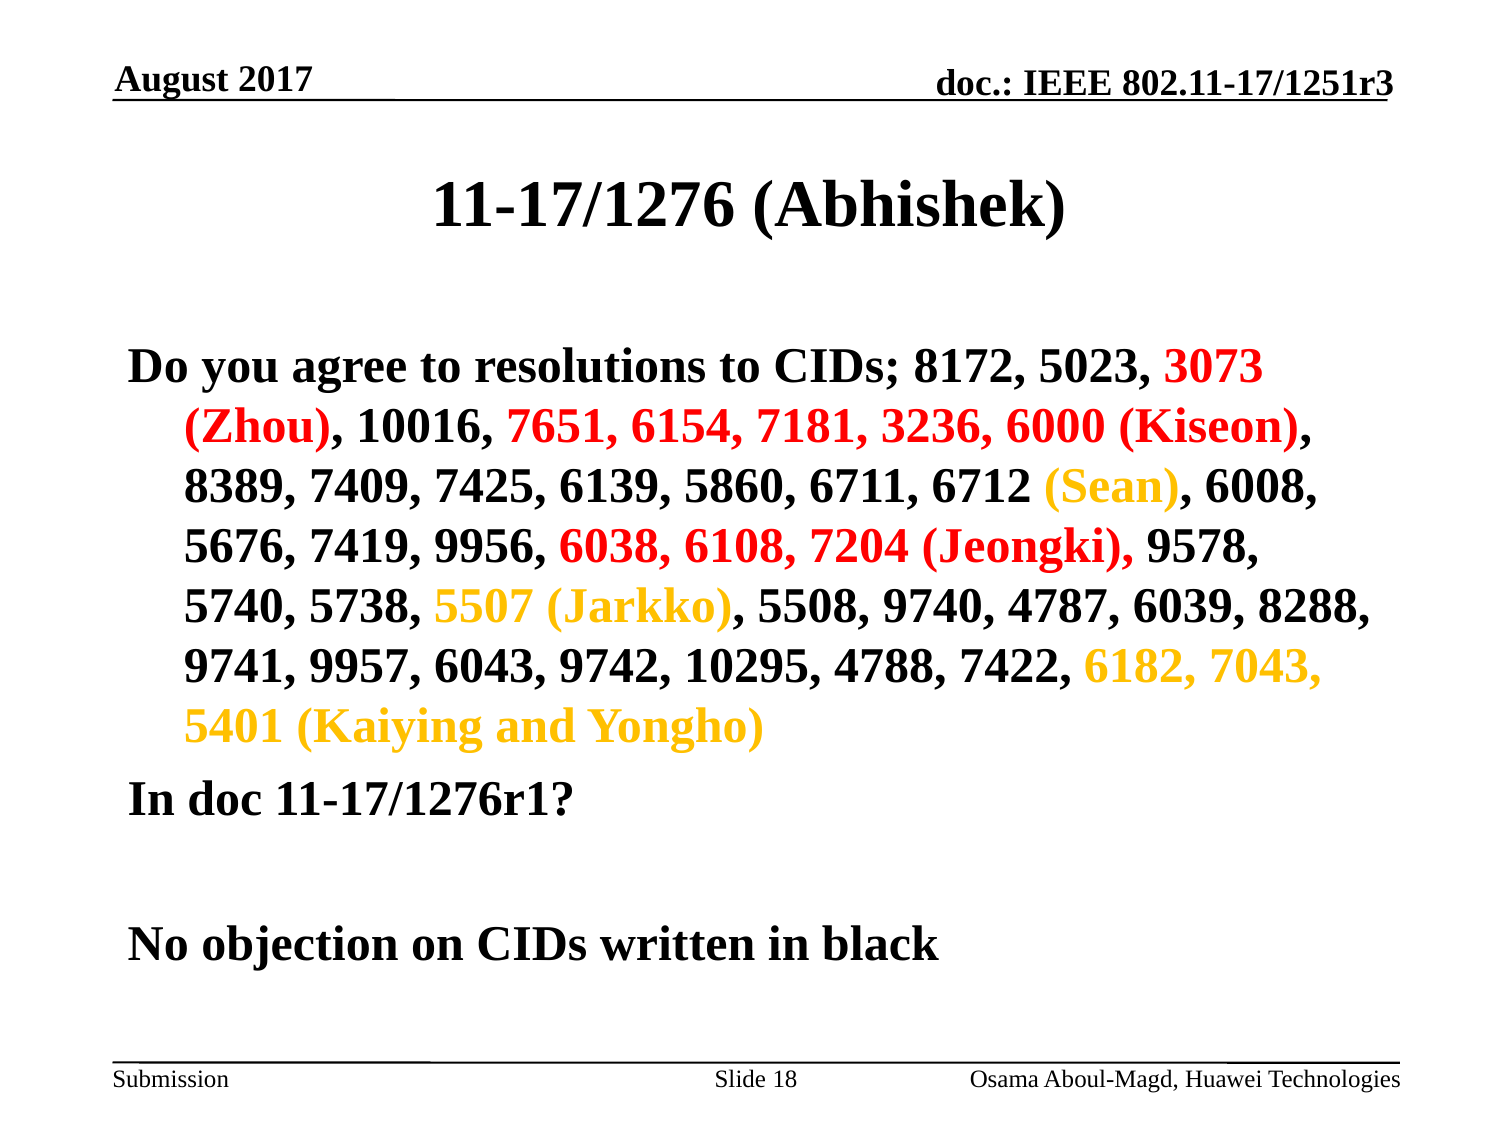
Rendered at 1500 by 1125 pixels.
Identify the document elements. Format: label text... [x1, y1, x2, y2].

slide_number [114, 54, 423, 100]
title 11-17/1276 (Abhishek) [112, 112, 1388, 288]
slide_number Slide 18 [712, 1061, 800, 1123]
footer Osama Aboul-Magd, Huawei Technologies [878, 1061, 1402, 1093]
list Do you agree to resolutions to CIDs; 8172, 5023, 3073 (Zhou), 10016, 7651, 6154, 7181, 3236, 6000 (Kiseon), 8389, 7409, 7425, 6139, 5860, 6711, 6712 (Sean), 6008, 5676, 7419, 9956, 6038, 6108, 7204 (Jeongki), 9578, 5740, 5738, 5507 (Jarkko), 5508, 9740, 4787, 6039, 8288, 9741, 9957, 6043, 9742, 10295, 4788, 7422, 6182, 7043, 5401 (Kaiying and Yongho) In doc 11-17/1276r1? No objection on CIDs written in black [112, 324, 1388, 1000]
